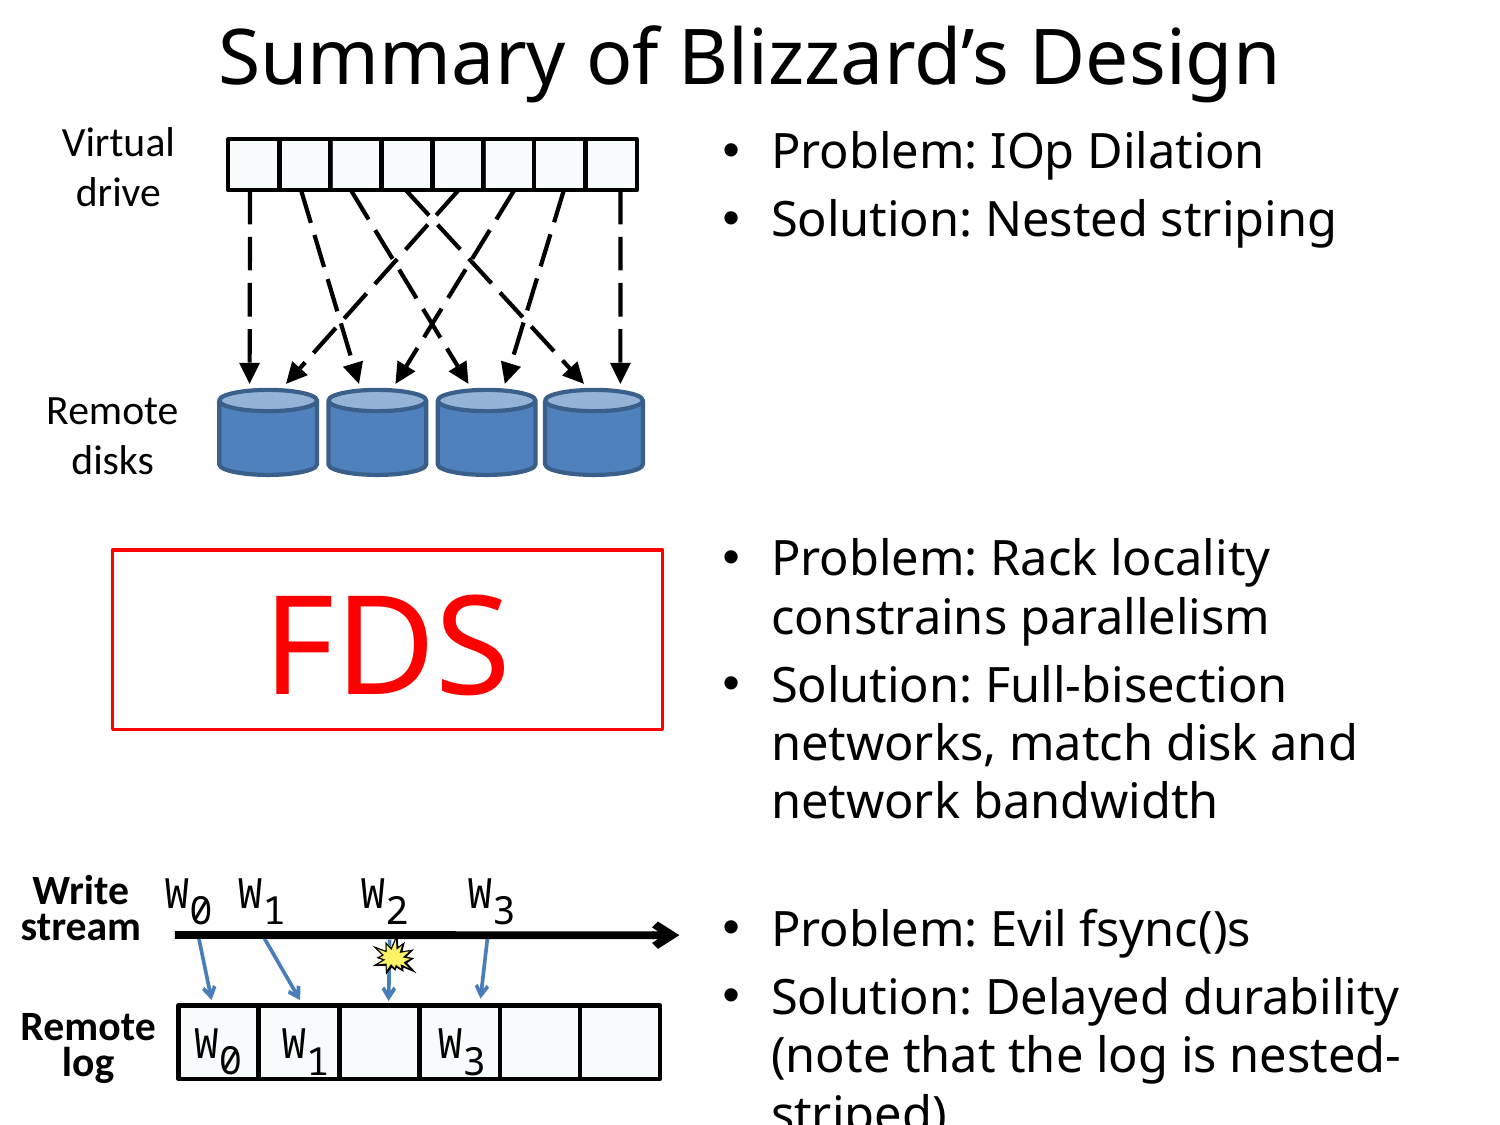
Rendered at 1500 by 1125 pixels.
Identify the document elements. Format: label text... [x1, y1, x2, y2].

text_box FDS [112, 549, 663, 730]
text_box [12, 138, 644, 476]
title Summary of Blizzard’s Design [75, 0, 1425, 108]
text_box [0, 833, 680, 1090]
list Problem: IOp Dilation Solution: Nested striping Problem: Rack locality constrains parallelism Solution: Full-bisection networks, match disk and network bandwidth Problem: Evil fsync()s Solution: Delayed durability (note that the log is nested-striped) [707, 112, 1500, 1125]
